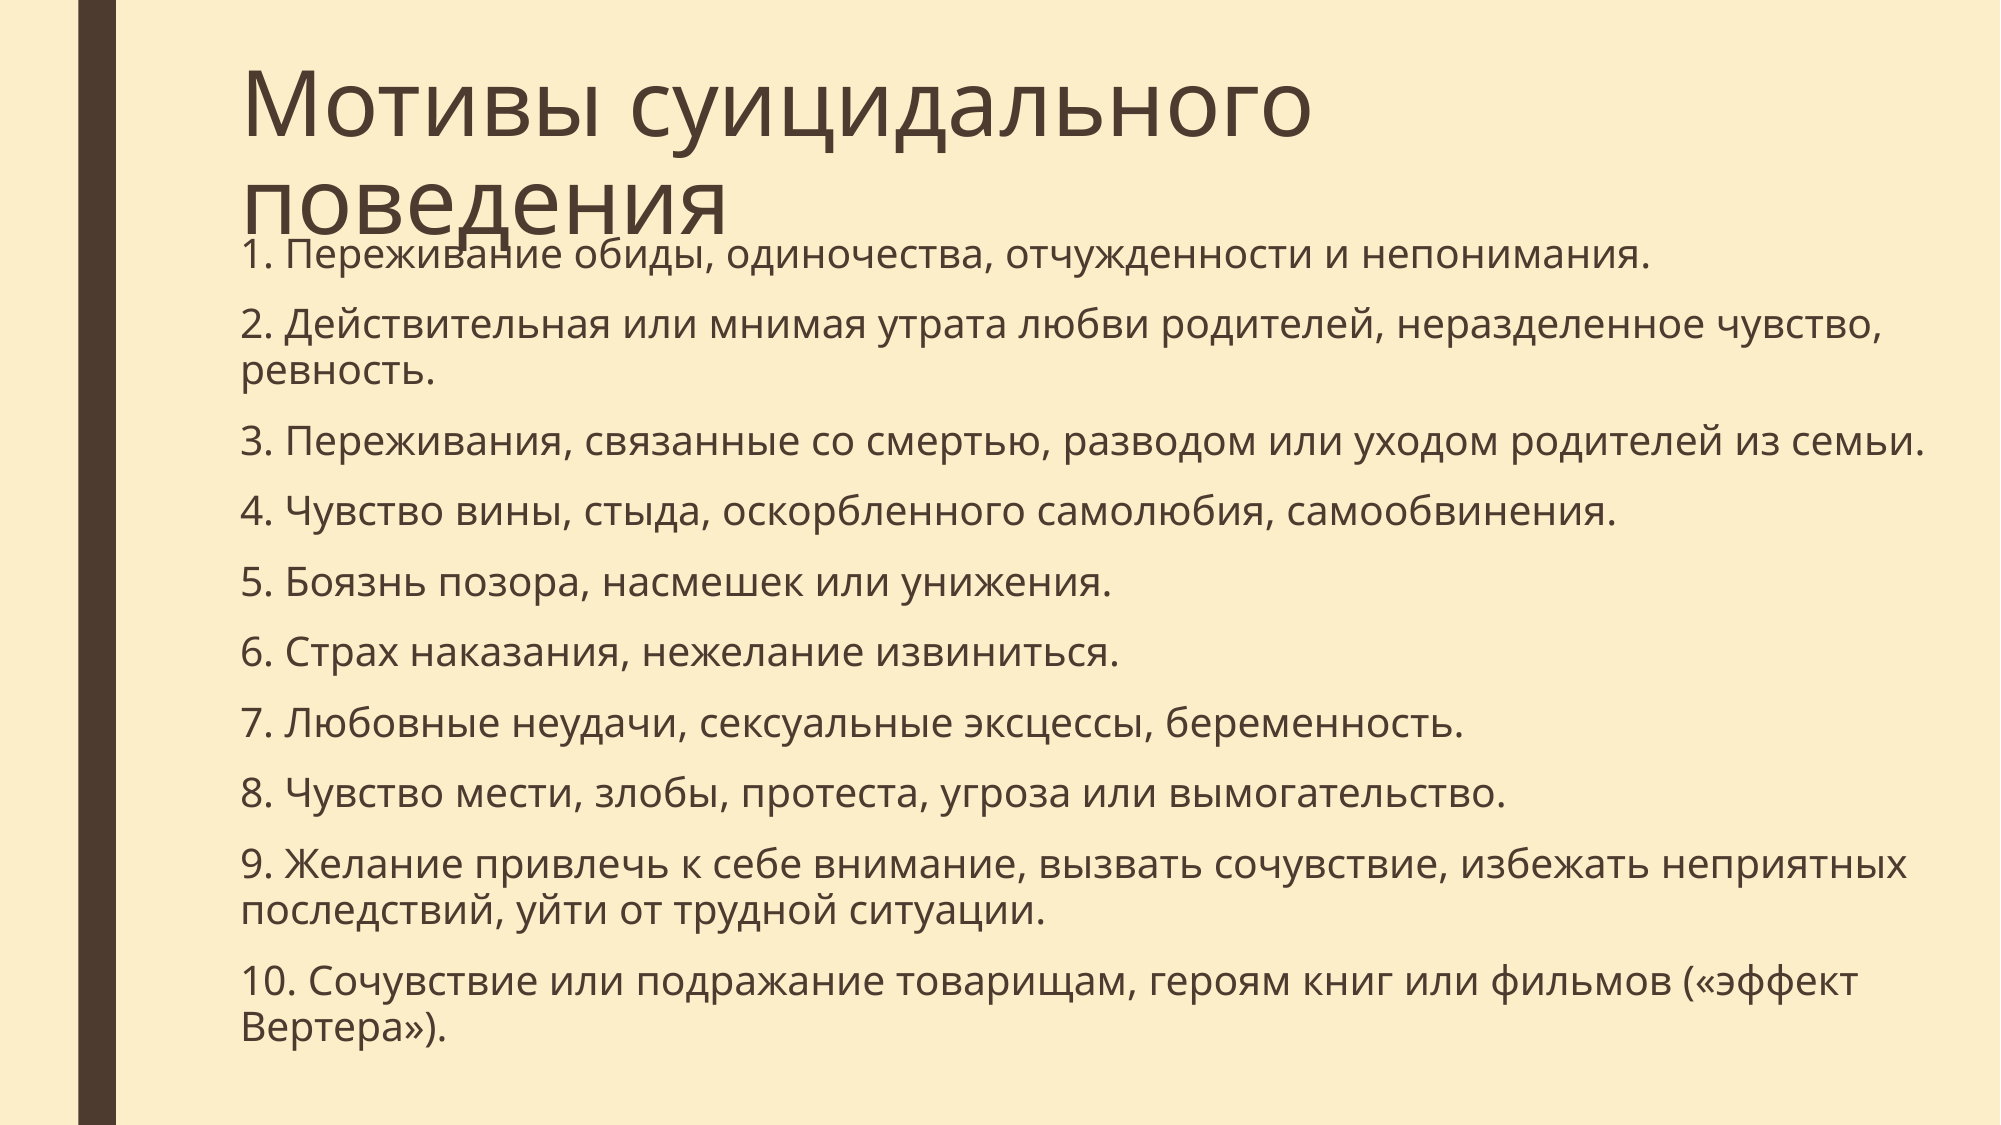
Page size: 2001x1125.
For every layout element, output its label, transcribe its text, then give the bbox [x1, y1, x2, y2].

title Мотивы суицидального поведения [225, 50, 1800, 174]
list 1. Переживание обиды, одиночества, отчужденности и непонимания. 2. Действительная или мнимая утрата любви родителей, неразделенное чувство, ревность. 3. Переживания, связанные со смертью, разводом или уходом родителей из семьи. 4. Чувство вины, стыда, оскорбленного самолюбия, самообвинения. 5. Боязнь позора, насмешек или унижения. 6. Страх наказания, нежелание извиниться. 7. Любовные неудачи, сексуальные эксцессы, беременность. 8. Чувство мести, злобы, протеста, угроза или вымогательство. 9. Желание привлечь к себе внимание, вызвать сочувствие, избежать неприятных последствий, уйти от трудной ситуации. 10. Сочувствие или подражание товарищам, героям книг или фильмов («эффект Вертера»). [225, 223, 1961, 1078]
